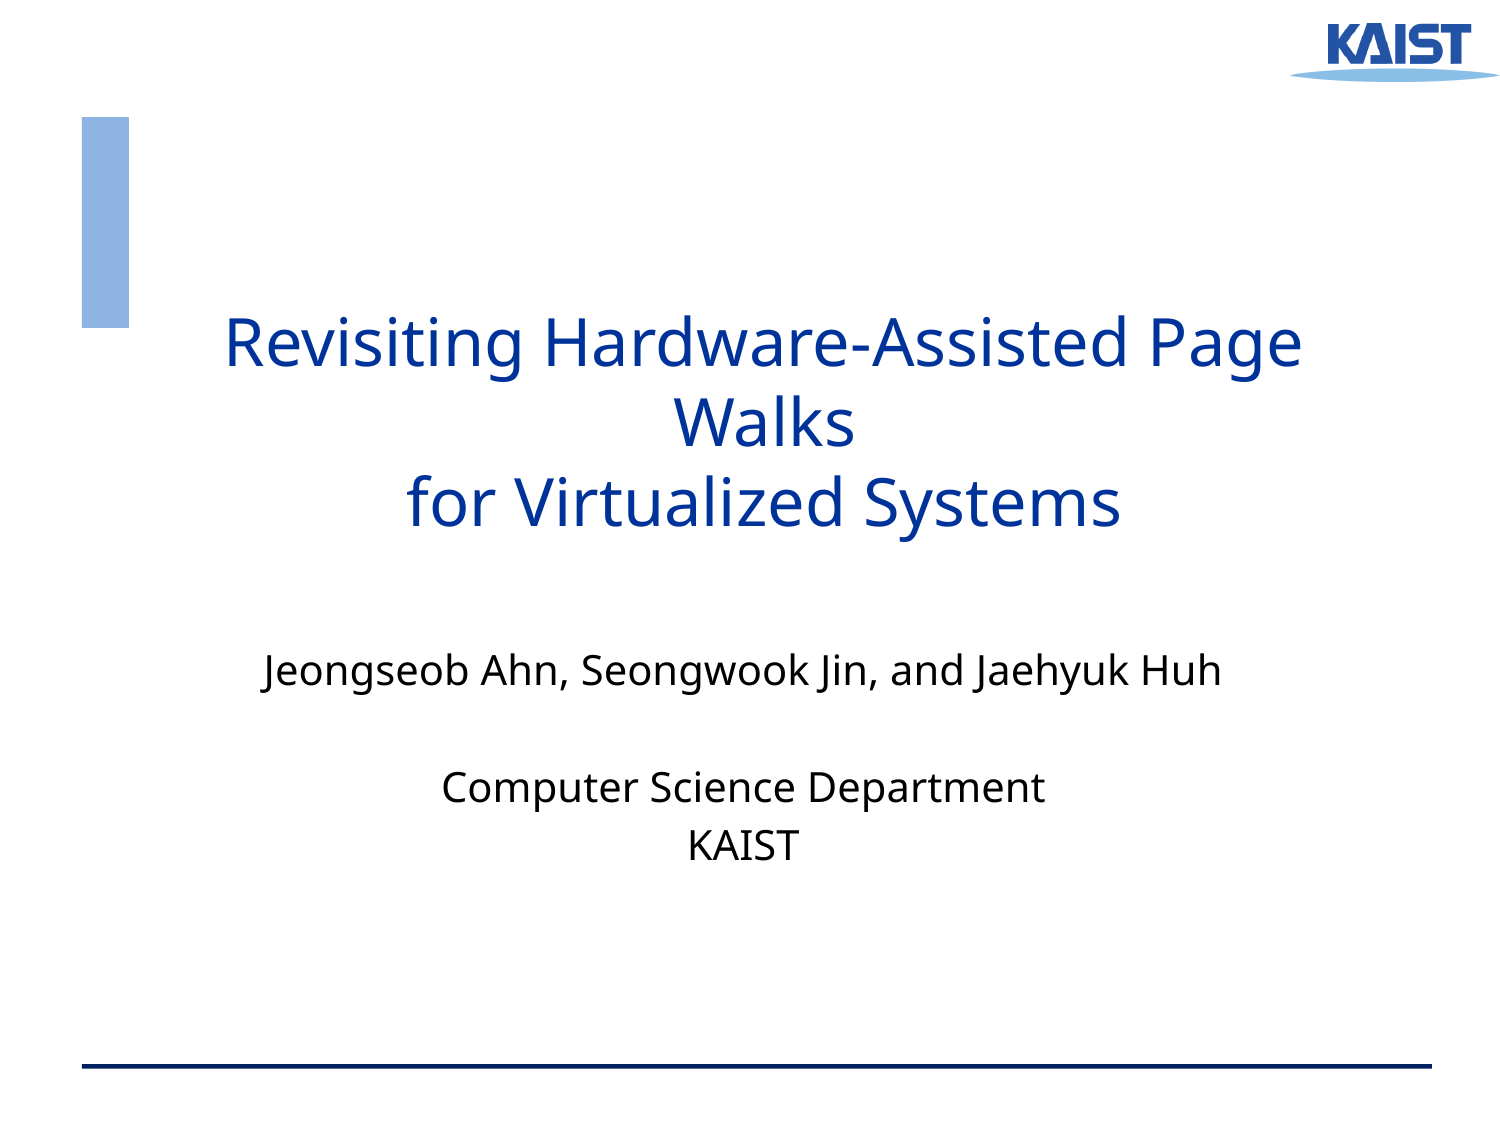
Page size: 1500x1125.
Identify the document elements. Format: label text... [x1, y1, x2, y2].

subtitle Jeongseob Ahn, Seongwook Jin, and Jaehyuk Huh Computer Science Department KAIST [218, 636, 1269, 784]
picture [1289, 23, 1500, 82]
title Revisiting Hardware-Assisted Page Walks for Virtualized Systems [115, 299, 1415, 541]
